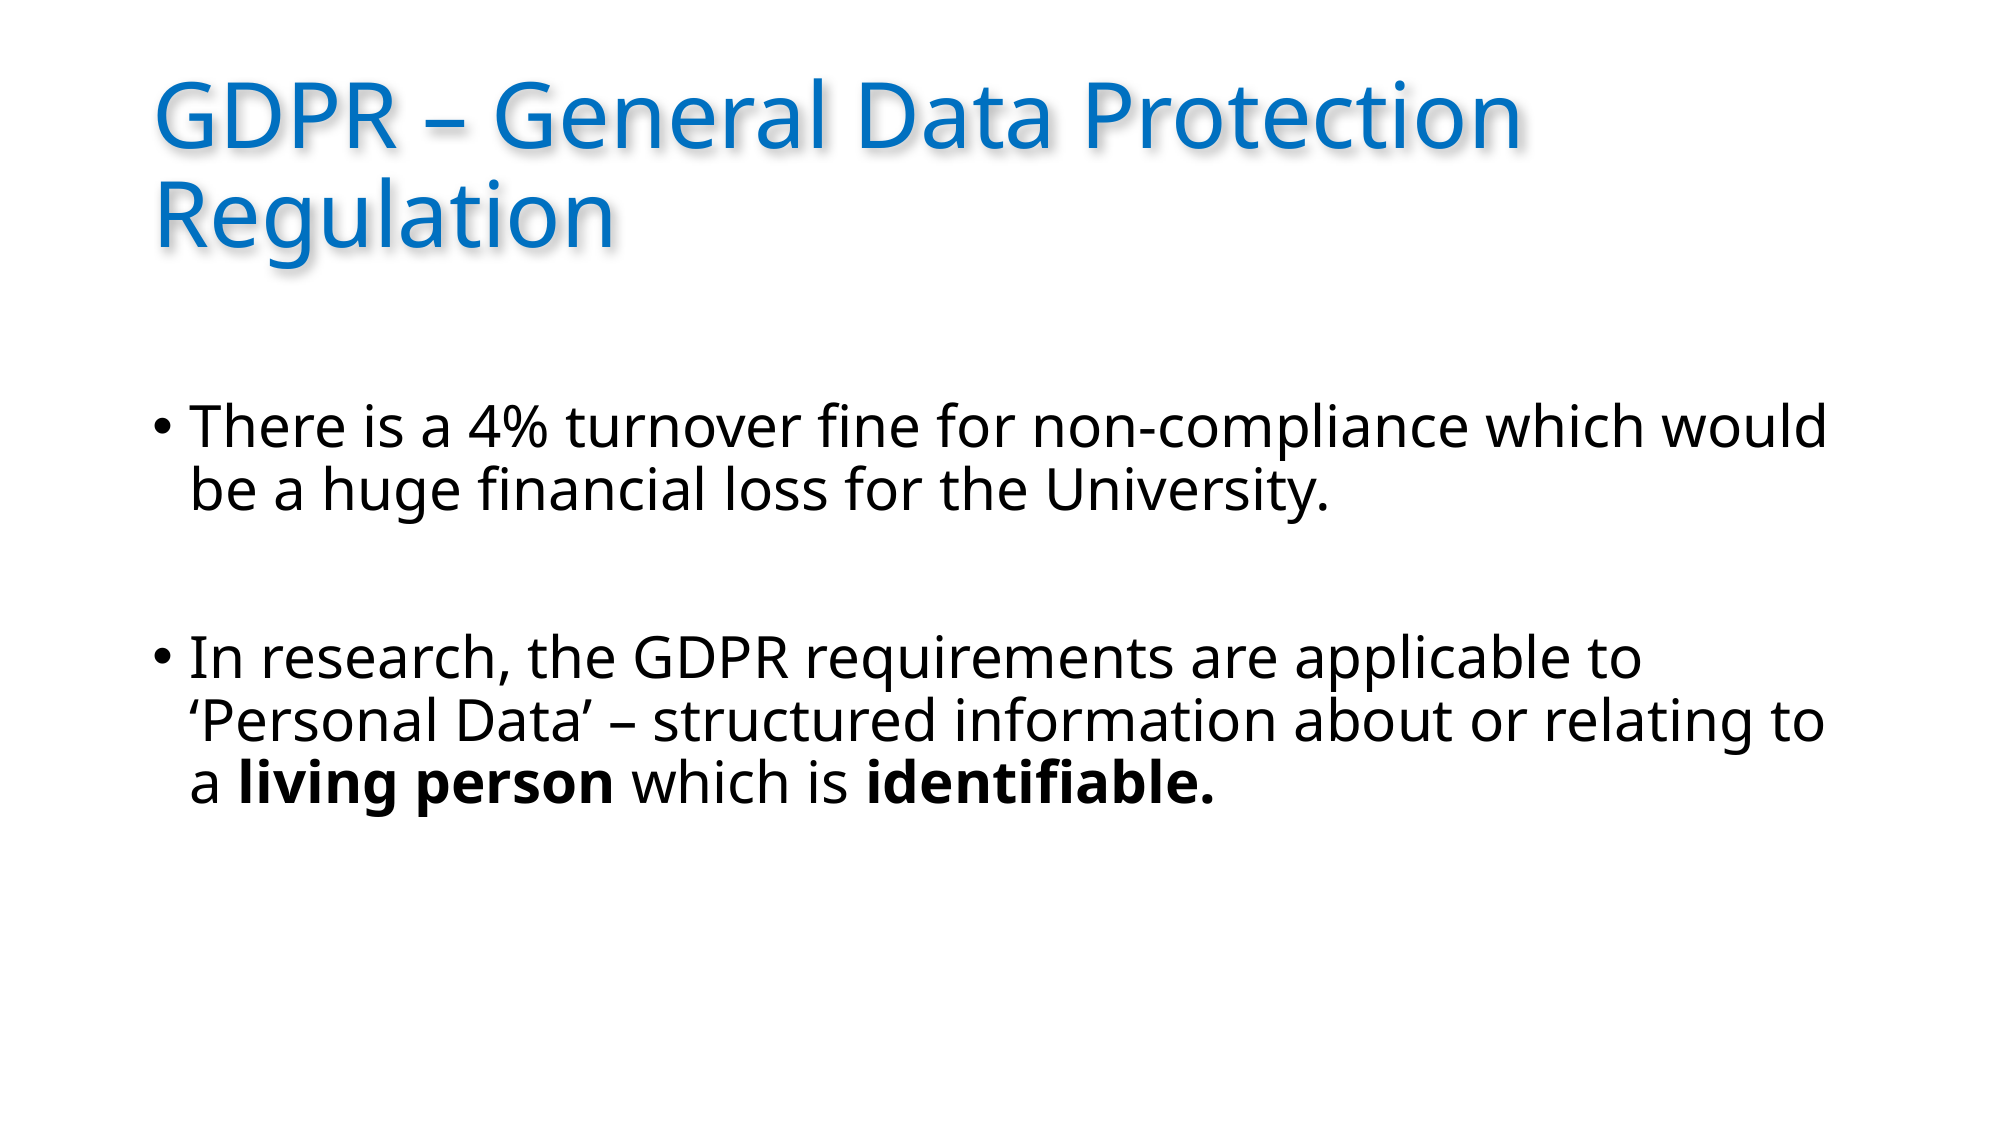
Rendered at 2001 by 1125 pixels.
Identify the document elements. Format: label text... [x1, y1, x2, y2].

title GDPR – General Data Protection Regulation [137, 59, 1863, 278]
list There is a 4% turnover fine for non-compliance which would be a huge financial loss for the University. In research, the GDPR requirements are applicable to ‘Personal Data’ – structured information about or relating to a living person which is identifiable. [137, 299, 1863, 1014]
